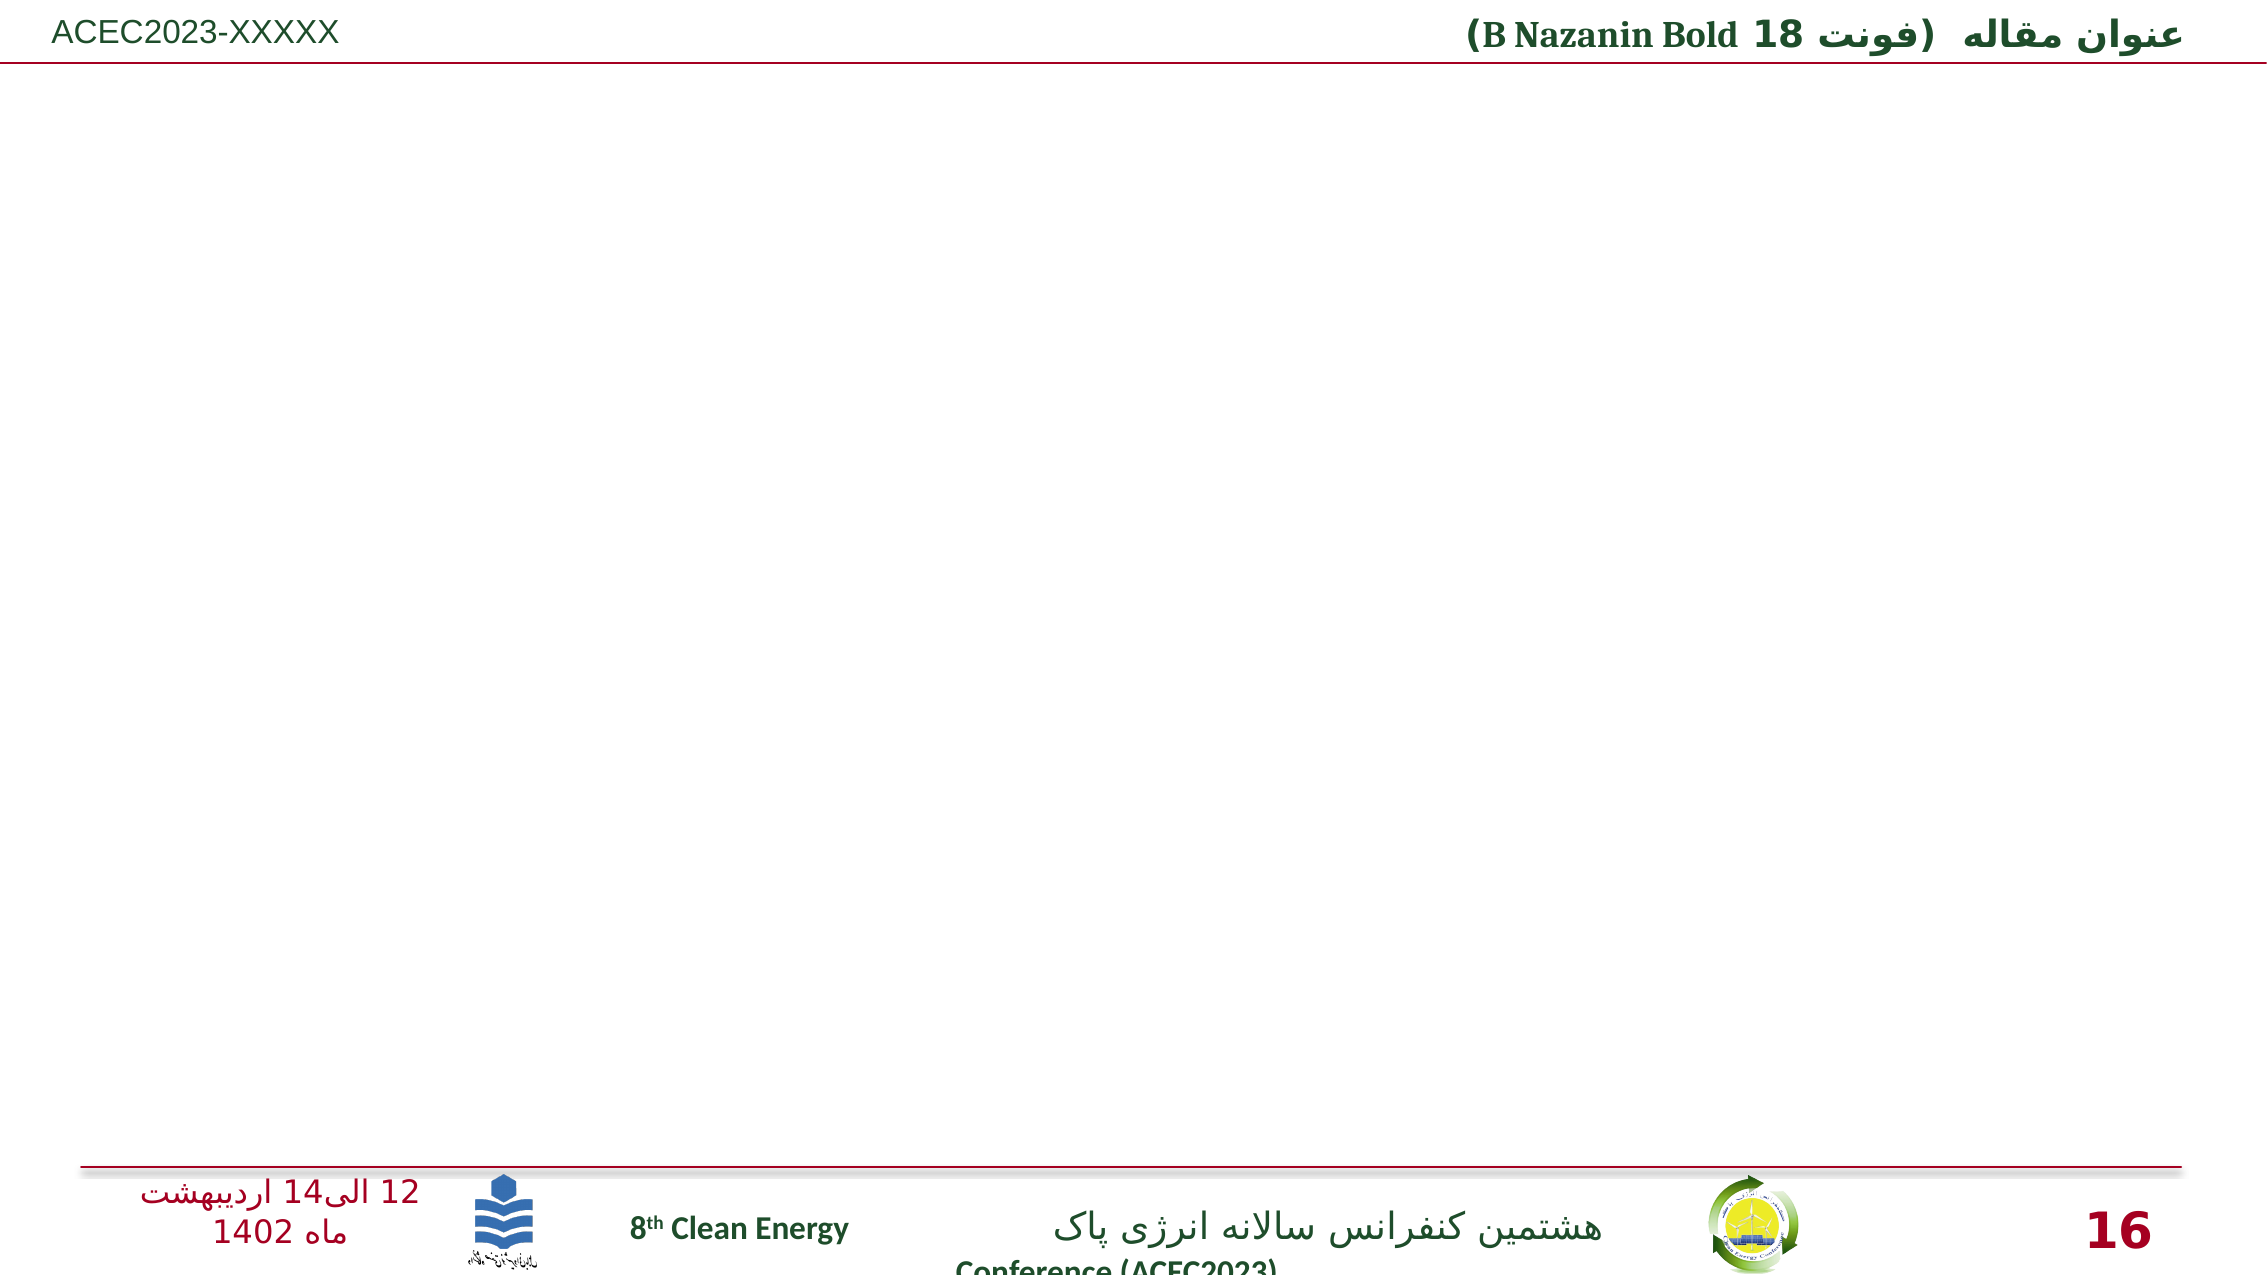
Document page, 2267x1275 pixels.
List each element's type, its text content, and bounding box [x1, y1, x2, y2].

text_box عنوان مقاله (فونت 18 B Nazanin Bold) [362, 2, 2200, 61]
text_box ACEC2023-XXXXX [31, 2, 355, 58]
picture [1708, 1174, 1799, 1275]
picture [468, 1174, 537, 1270]
